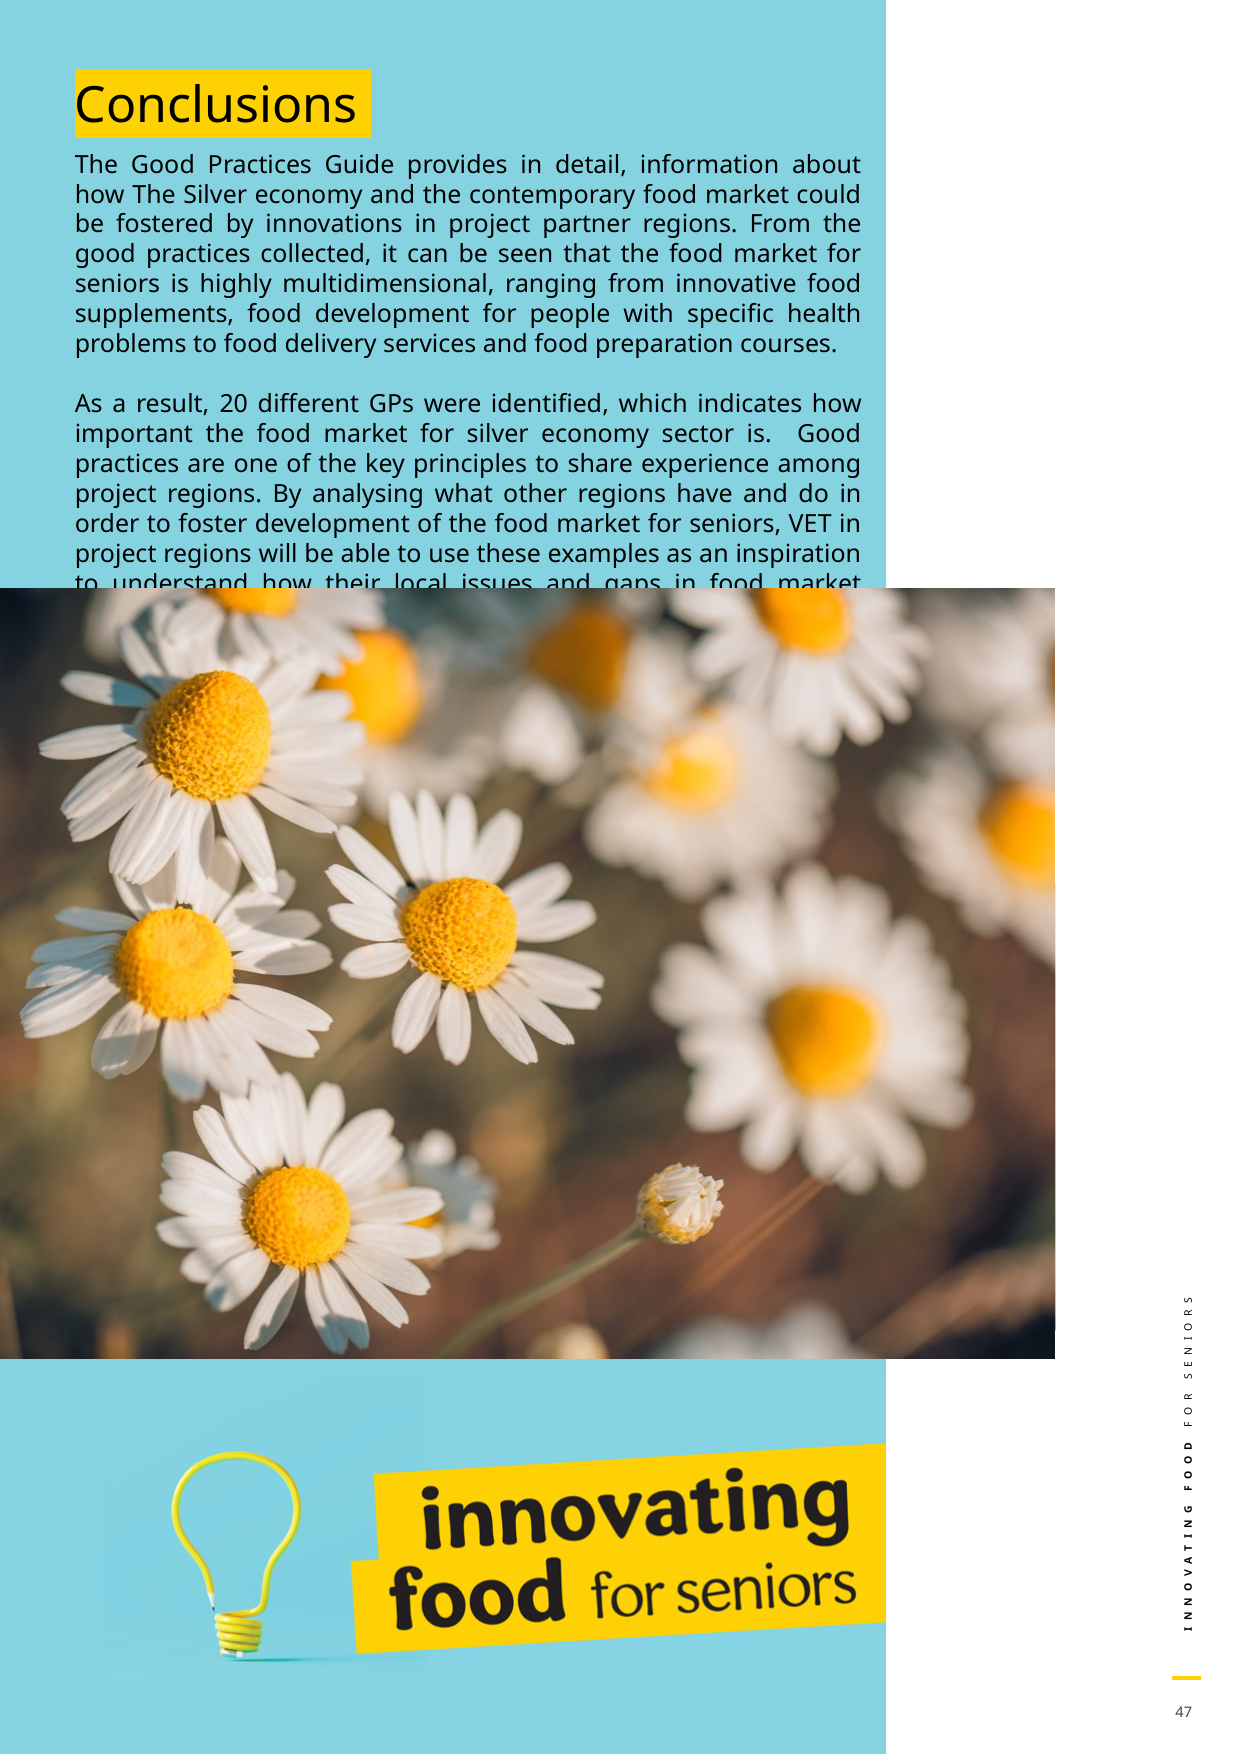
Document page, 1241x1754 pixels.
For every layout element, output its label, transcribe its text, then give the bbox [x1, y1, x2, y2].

list Conclusions [59, 72, 608, 140]
list The Good Practices Guide provides in detail, information about how The Silver economy and the contemporary food market could be fostered by innovations in project partner regions. From the good practices collected, it can be seen that the food market for seniors is highly multidimensional, ranging from innovative food supplements, food development for people with specific health problems to food delivery services and food preparation courses. As a result, 20 different GPs were identified, which indicates how important the food market for silver economy sector is. Good practices are one of the key principles to share experience among project regions. By analysing what other regions have and do in order to foster development of the food market for seniors, VET in project regions will be able to use these examples as an inspiration to understand how their local issues and gaps in food market ecosystem could be solved. [59, 140, 878, 536]
picture [0, 588, 1056, 1359]
picture [102, 1375, 886, 1726]
